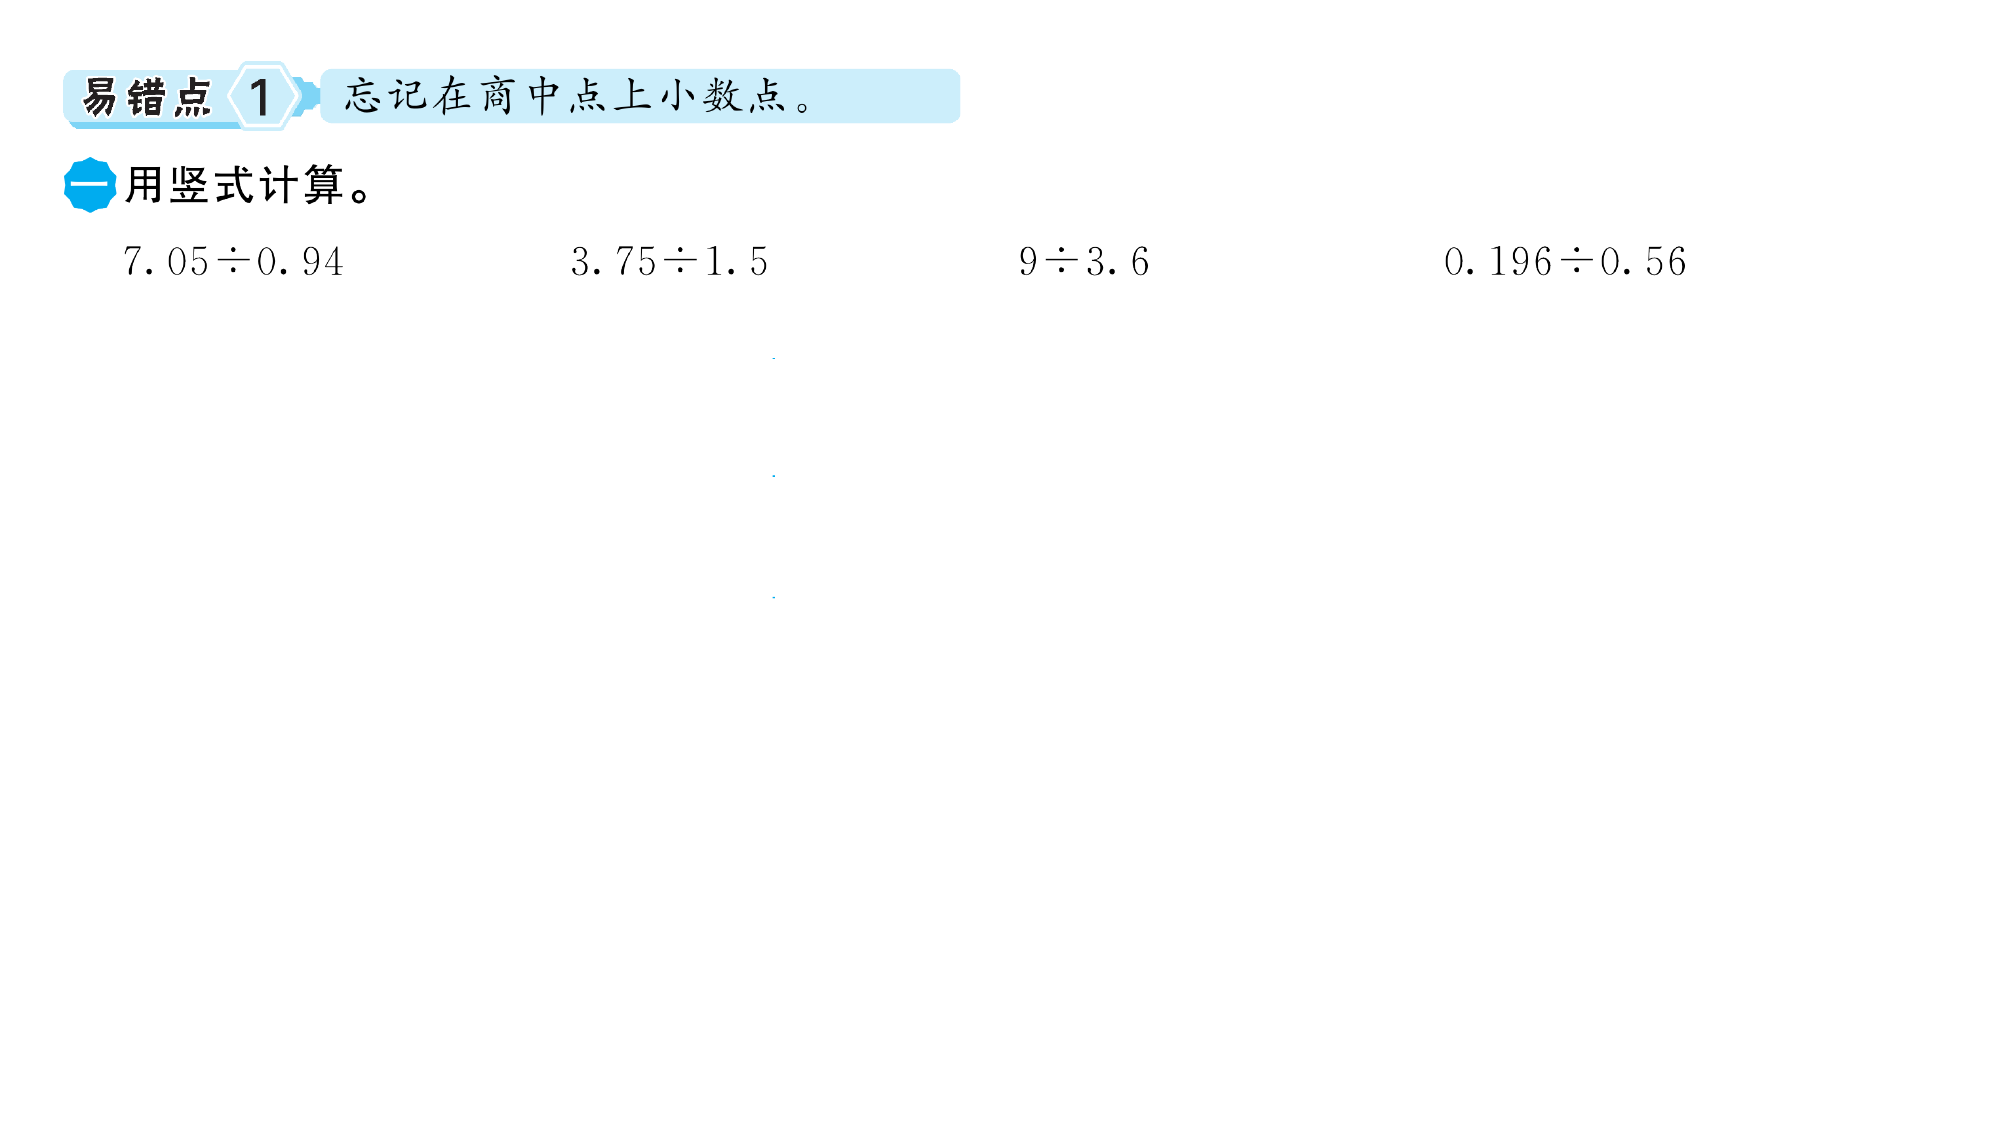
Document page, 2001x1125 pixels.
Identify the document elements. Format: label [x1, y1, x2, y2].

picture [58, 58, 1949, 662]
